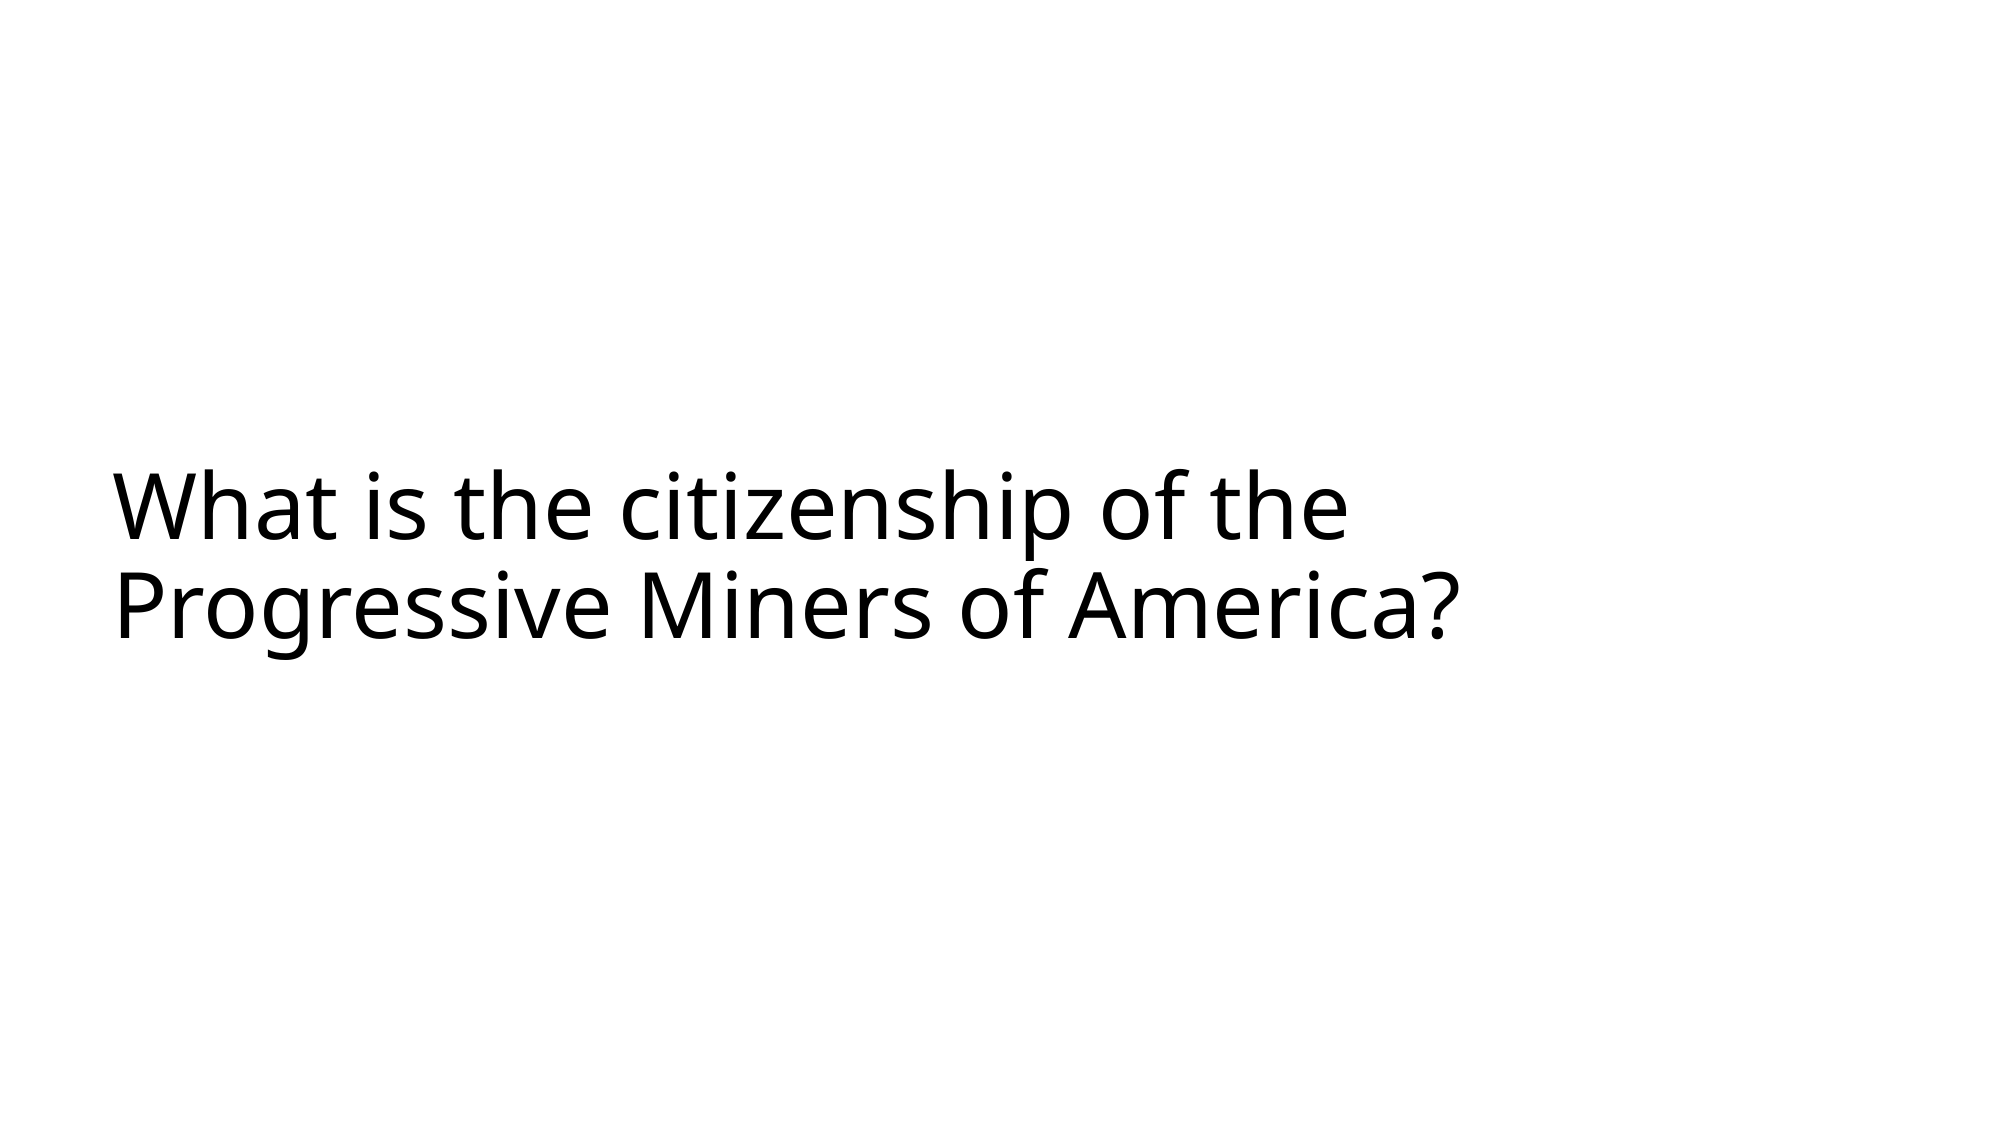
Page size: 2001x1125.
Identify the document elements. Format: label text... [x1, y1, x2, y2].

title What is the citizenship of the Progressive Miners of America? [97, 59, 1863, 1059]
